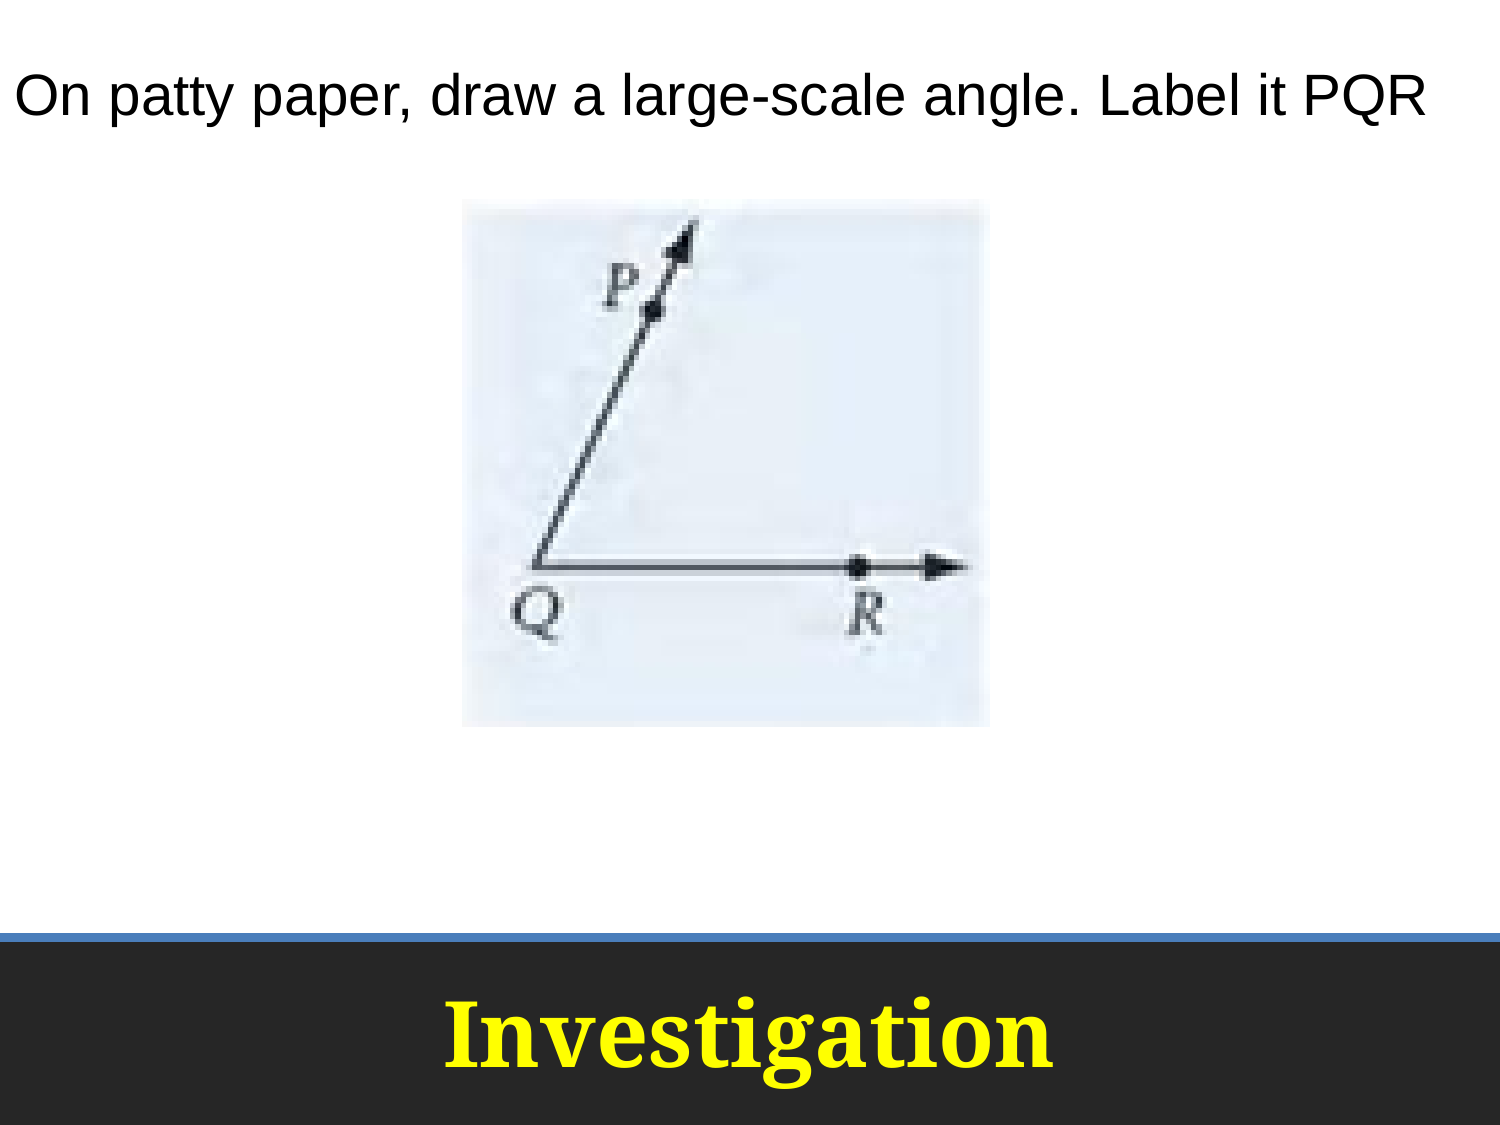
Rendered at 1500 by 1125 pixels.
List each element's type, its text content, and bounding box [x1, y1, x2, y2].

picture [462, 199, 990, 728]
text_box On patty paper, draw a large-scale angle. Label it PQR [0, 50, 1500, 135]
title Investigation [37, 937, 1463, 1125]
